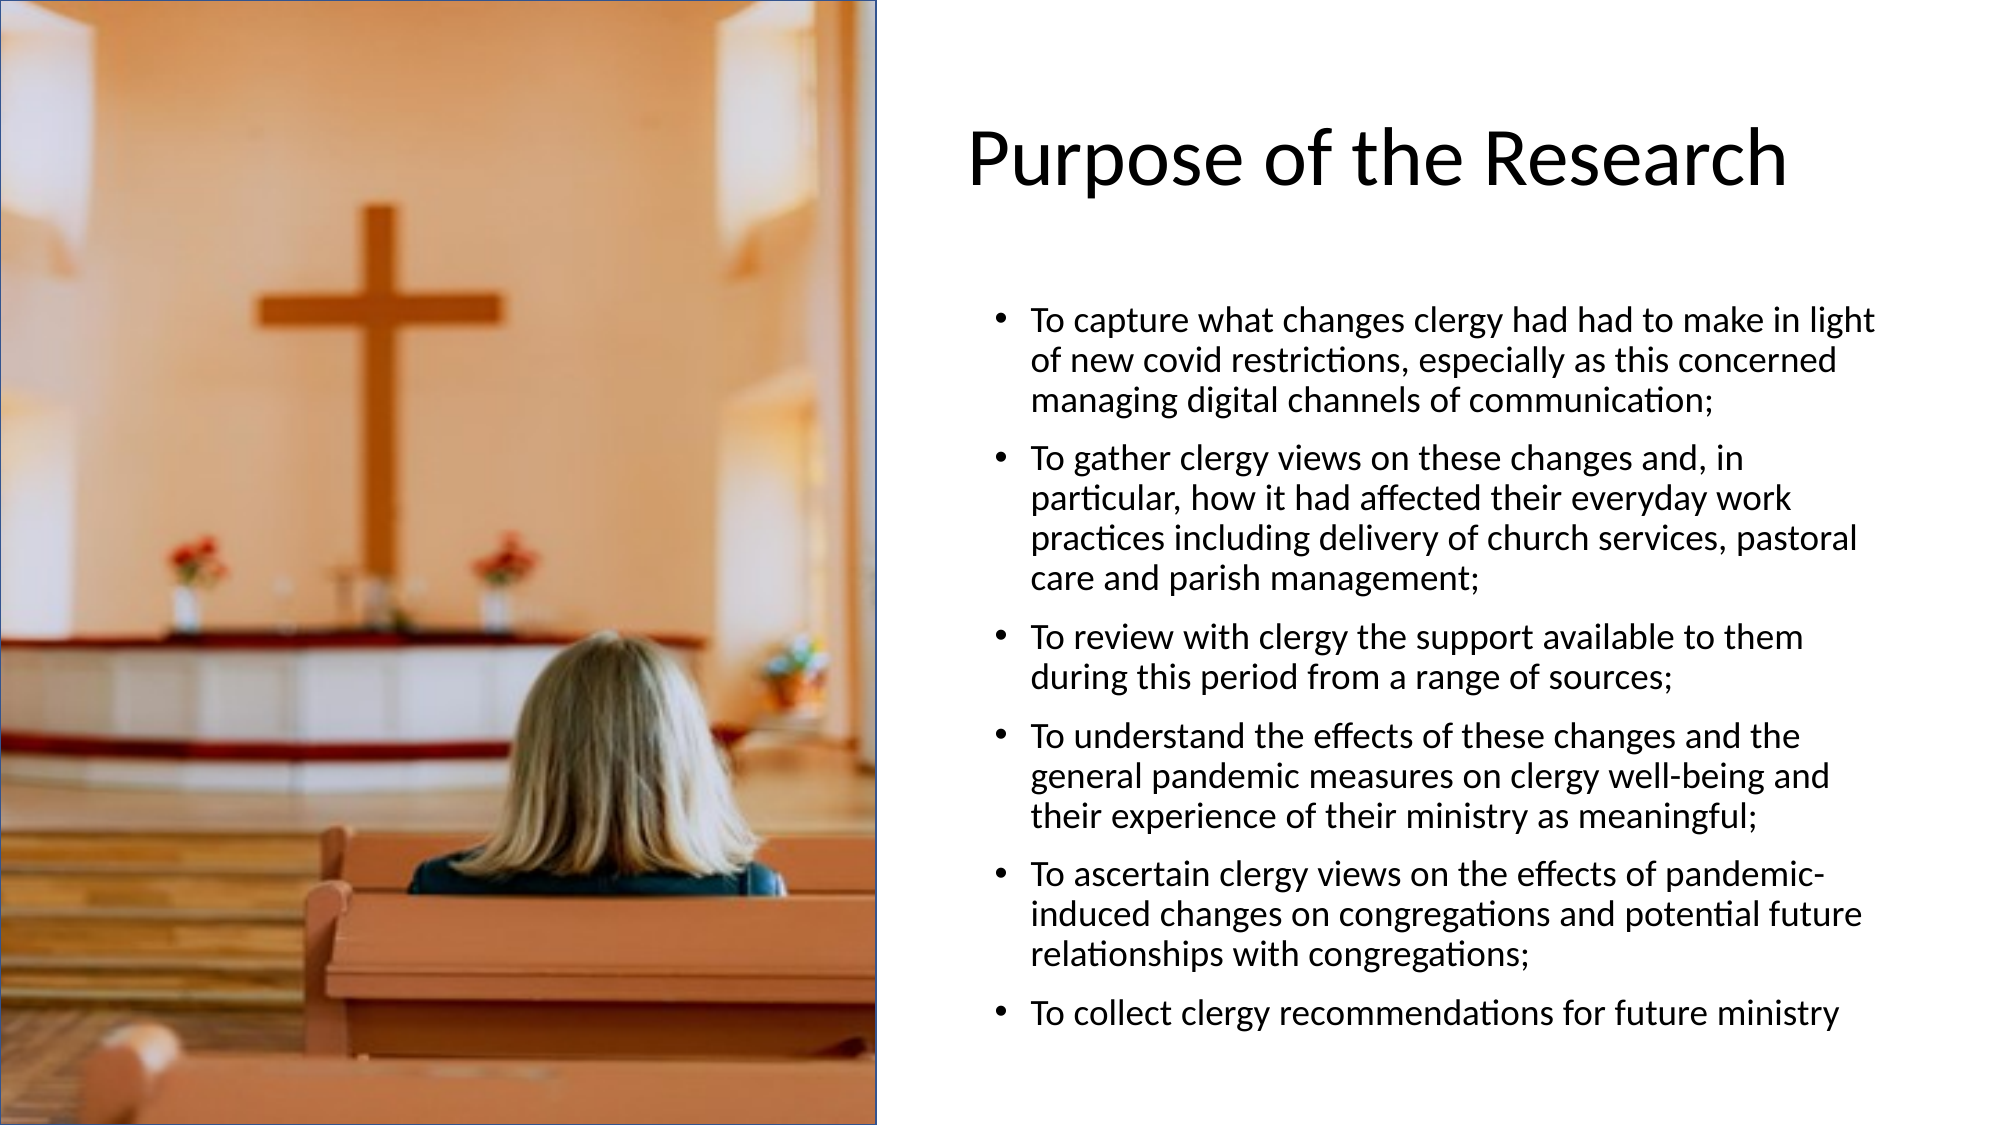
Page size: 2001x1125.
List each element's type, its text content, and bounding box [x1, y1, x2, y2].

title Purpose of the Research [952, 49, 1921, 267]
list To capture what changes clergy had had to make in light of new covid restrictions, especially as this concerned managing digital channels of communication; To gather clergy views on these changes and, in particular, how it had affected their everyday work practices including delivery of church services, pastoral care and parish management; To review with clergy the support available to them during this period from a range of sources; To understand the effects of these changes and the general pandemic measures on clergy well-being and their experience of their ministry as meaningful; To ascertain clergy views on the effects of pandemic-induced changes on congregations and potential future relationships with congregations; To collect clergy recommendations for future ministry [979, 292, 1907, 1076]
text_box [0, 0, 877, 1125]
